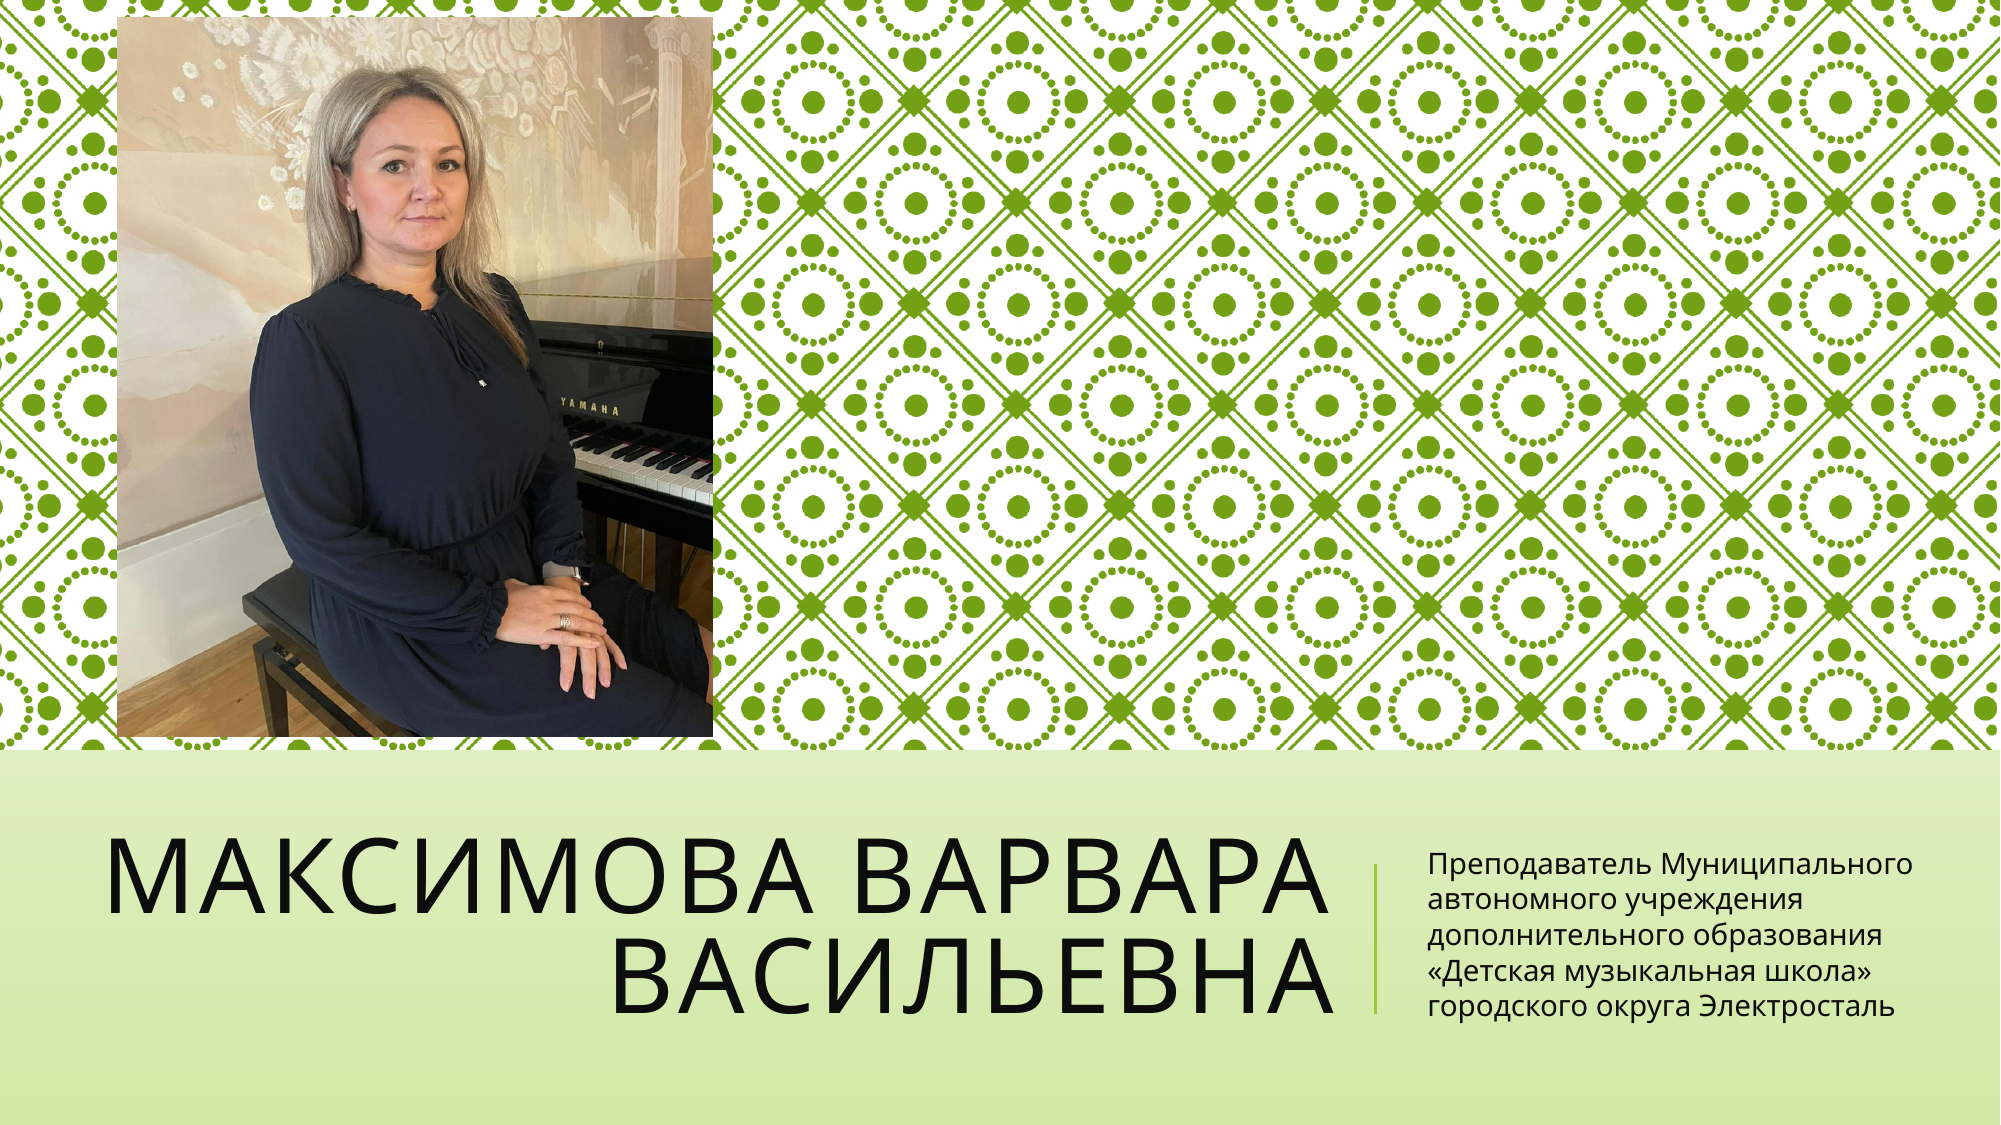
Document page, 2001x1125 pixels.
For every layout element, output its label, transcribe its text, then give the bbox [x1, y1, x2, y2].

title Максимова варвара васильевна [75, 813, 1350, 1054]
subtitle Преподаватель Муниципального автономного учреждения дополнительного образования «Детская музыкальная школа» городского округа Электросталь [1412, 813, 1938, 1054]
picture [116, 17, 713, 738]
